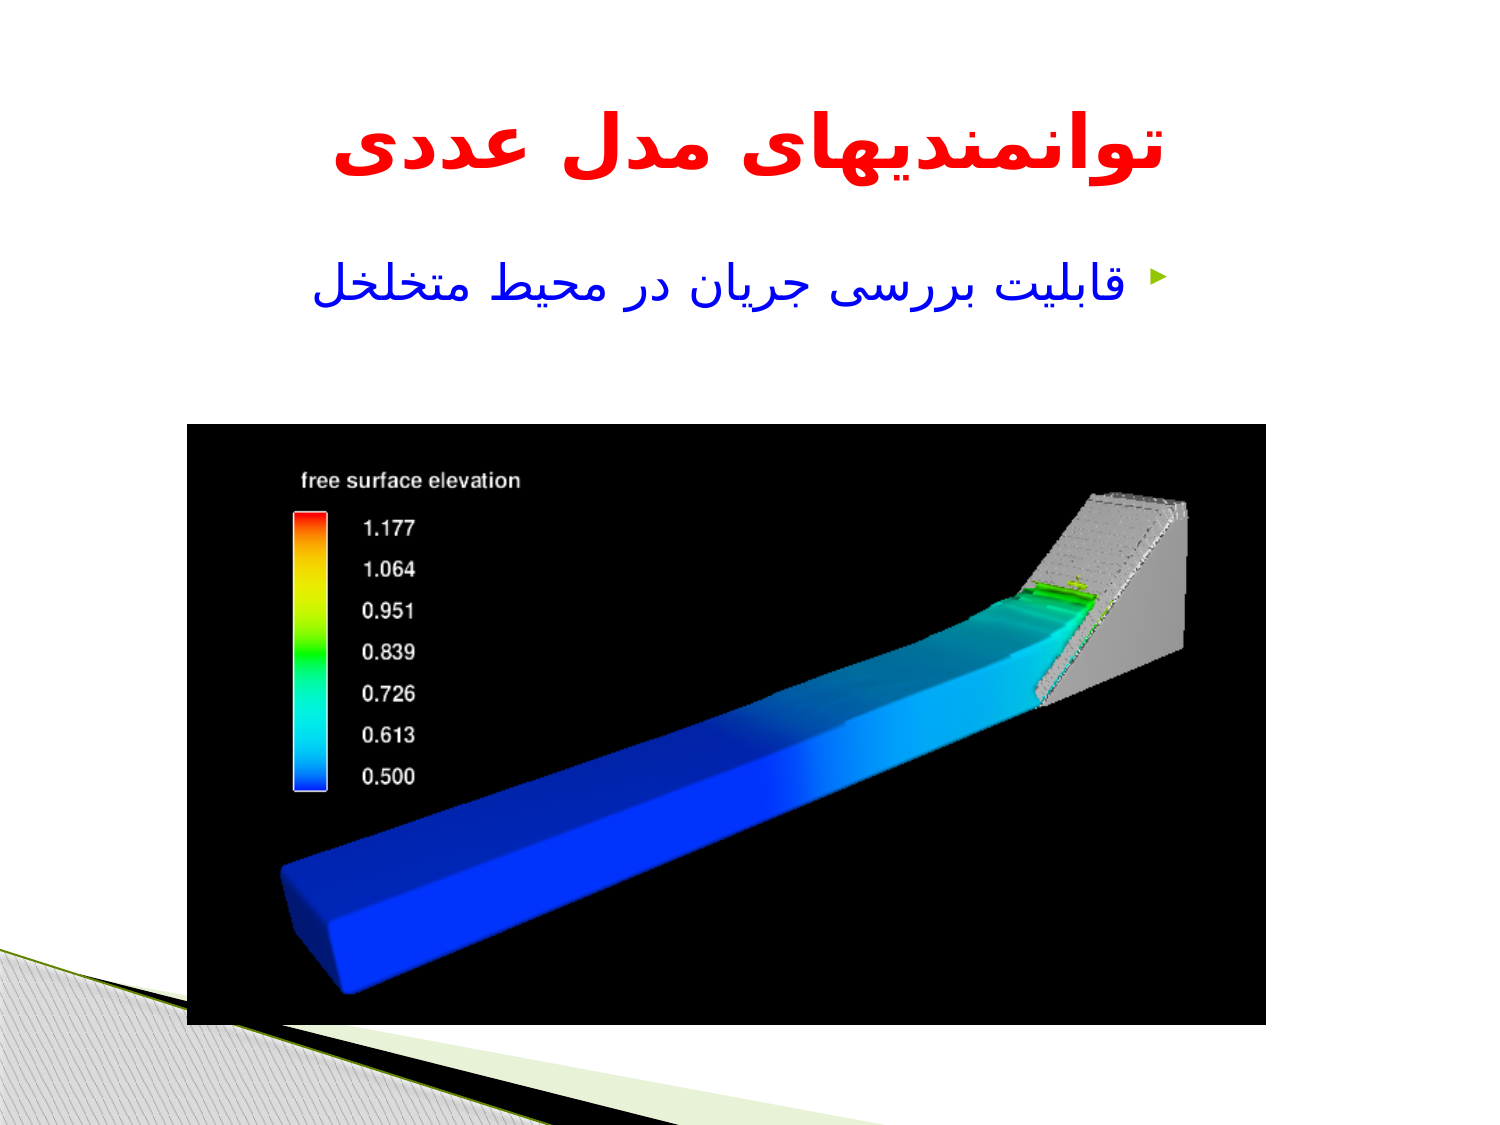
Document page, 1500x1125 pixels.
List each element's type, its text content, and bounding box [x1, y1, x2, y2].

title توانمندیهای مدل عددی [75, 45, 1425, 233]
picture [187, 424, 1266, 1026]
list قابلیت بررسی جریان در محیط متخلخل [75, 243, 1425, 986]
